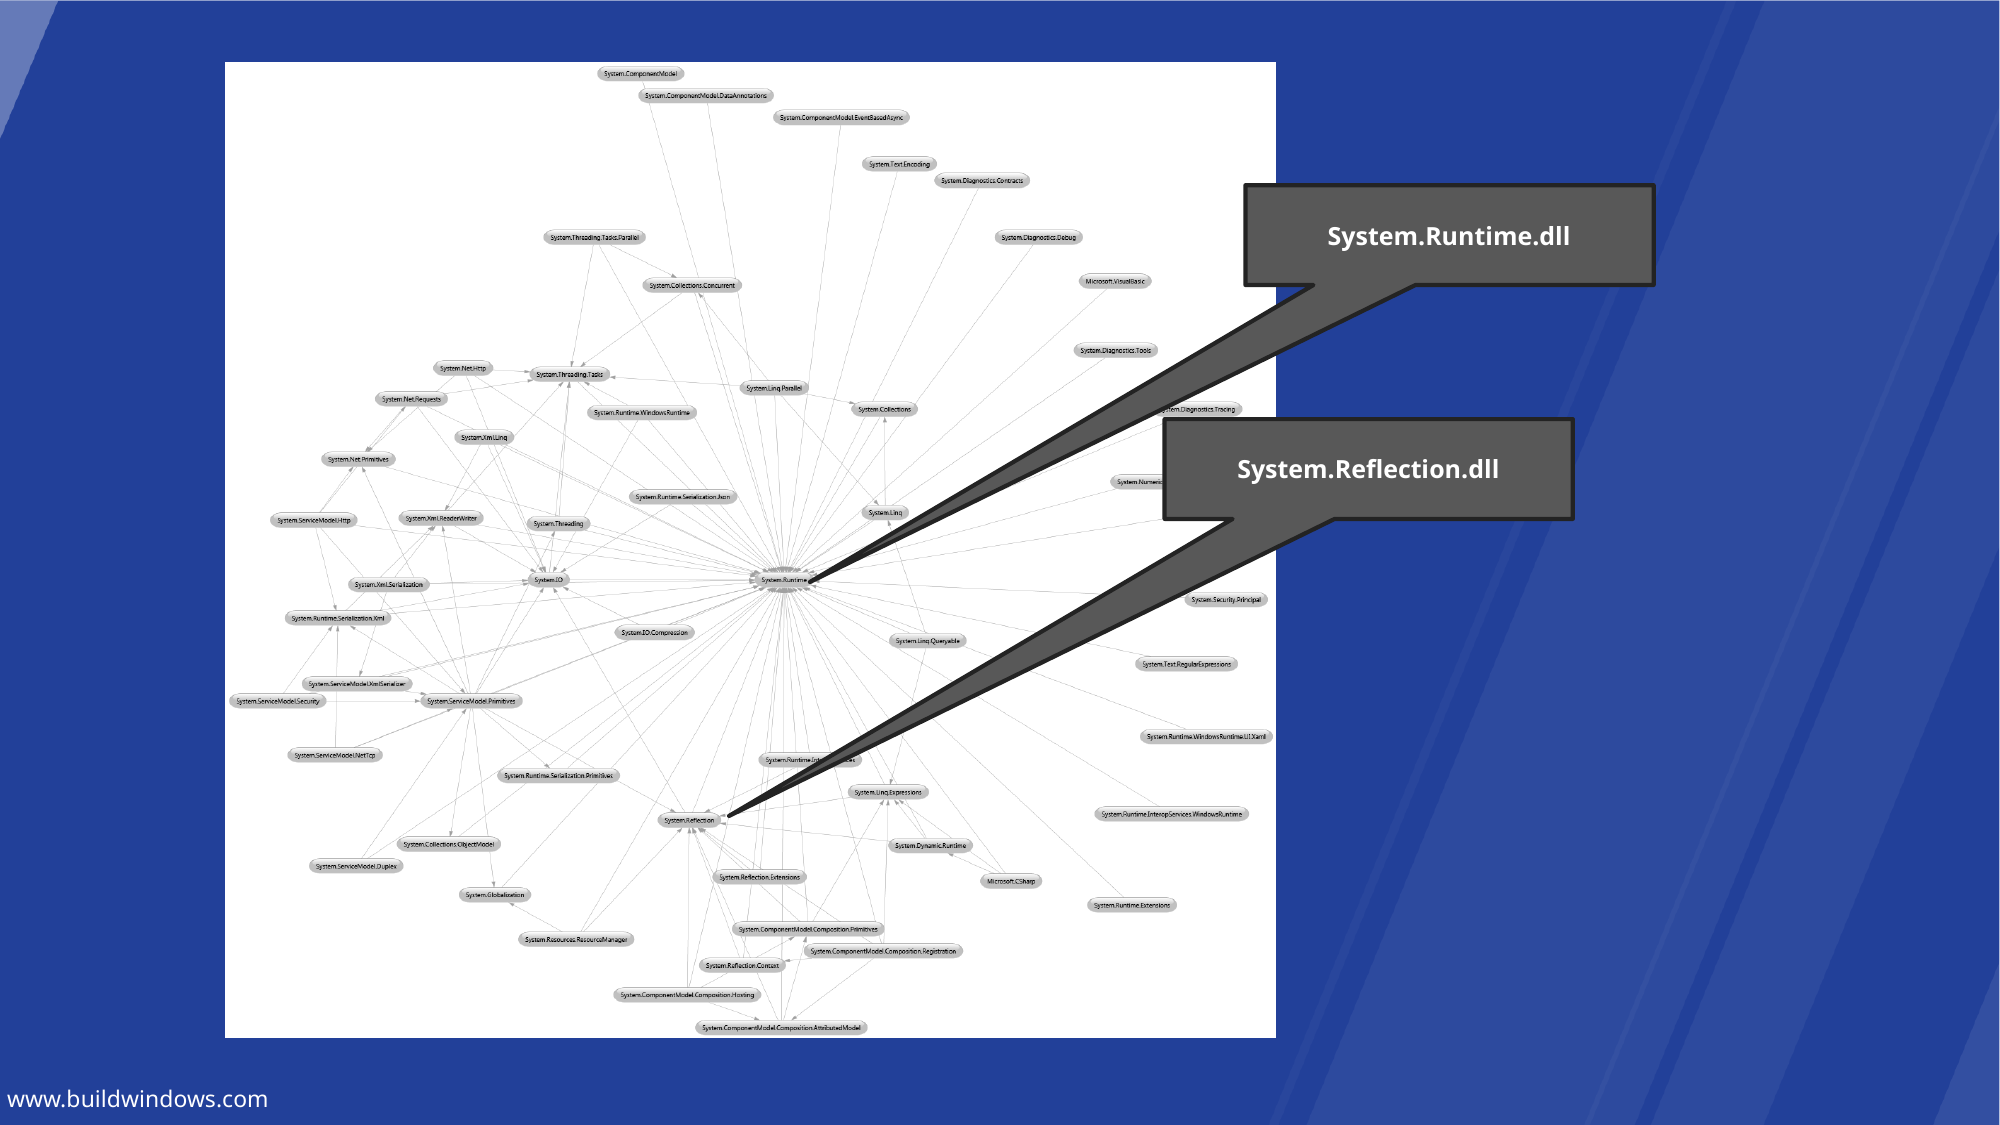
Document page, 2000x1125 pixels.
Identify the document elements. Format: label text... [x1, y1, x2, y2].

text_box System.Runtime.dll [1282, 183, 1656, 353]
text_box System.Reflection.dll [1282, 417, 1575, 548]
picture [0, 0, 2000, 1125]
